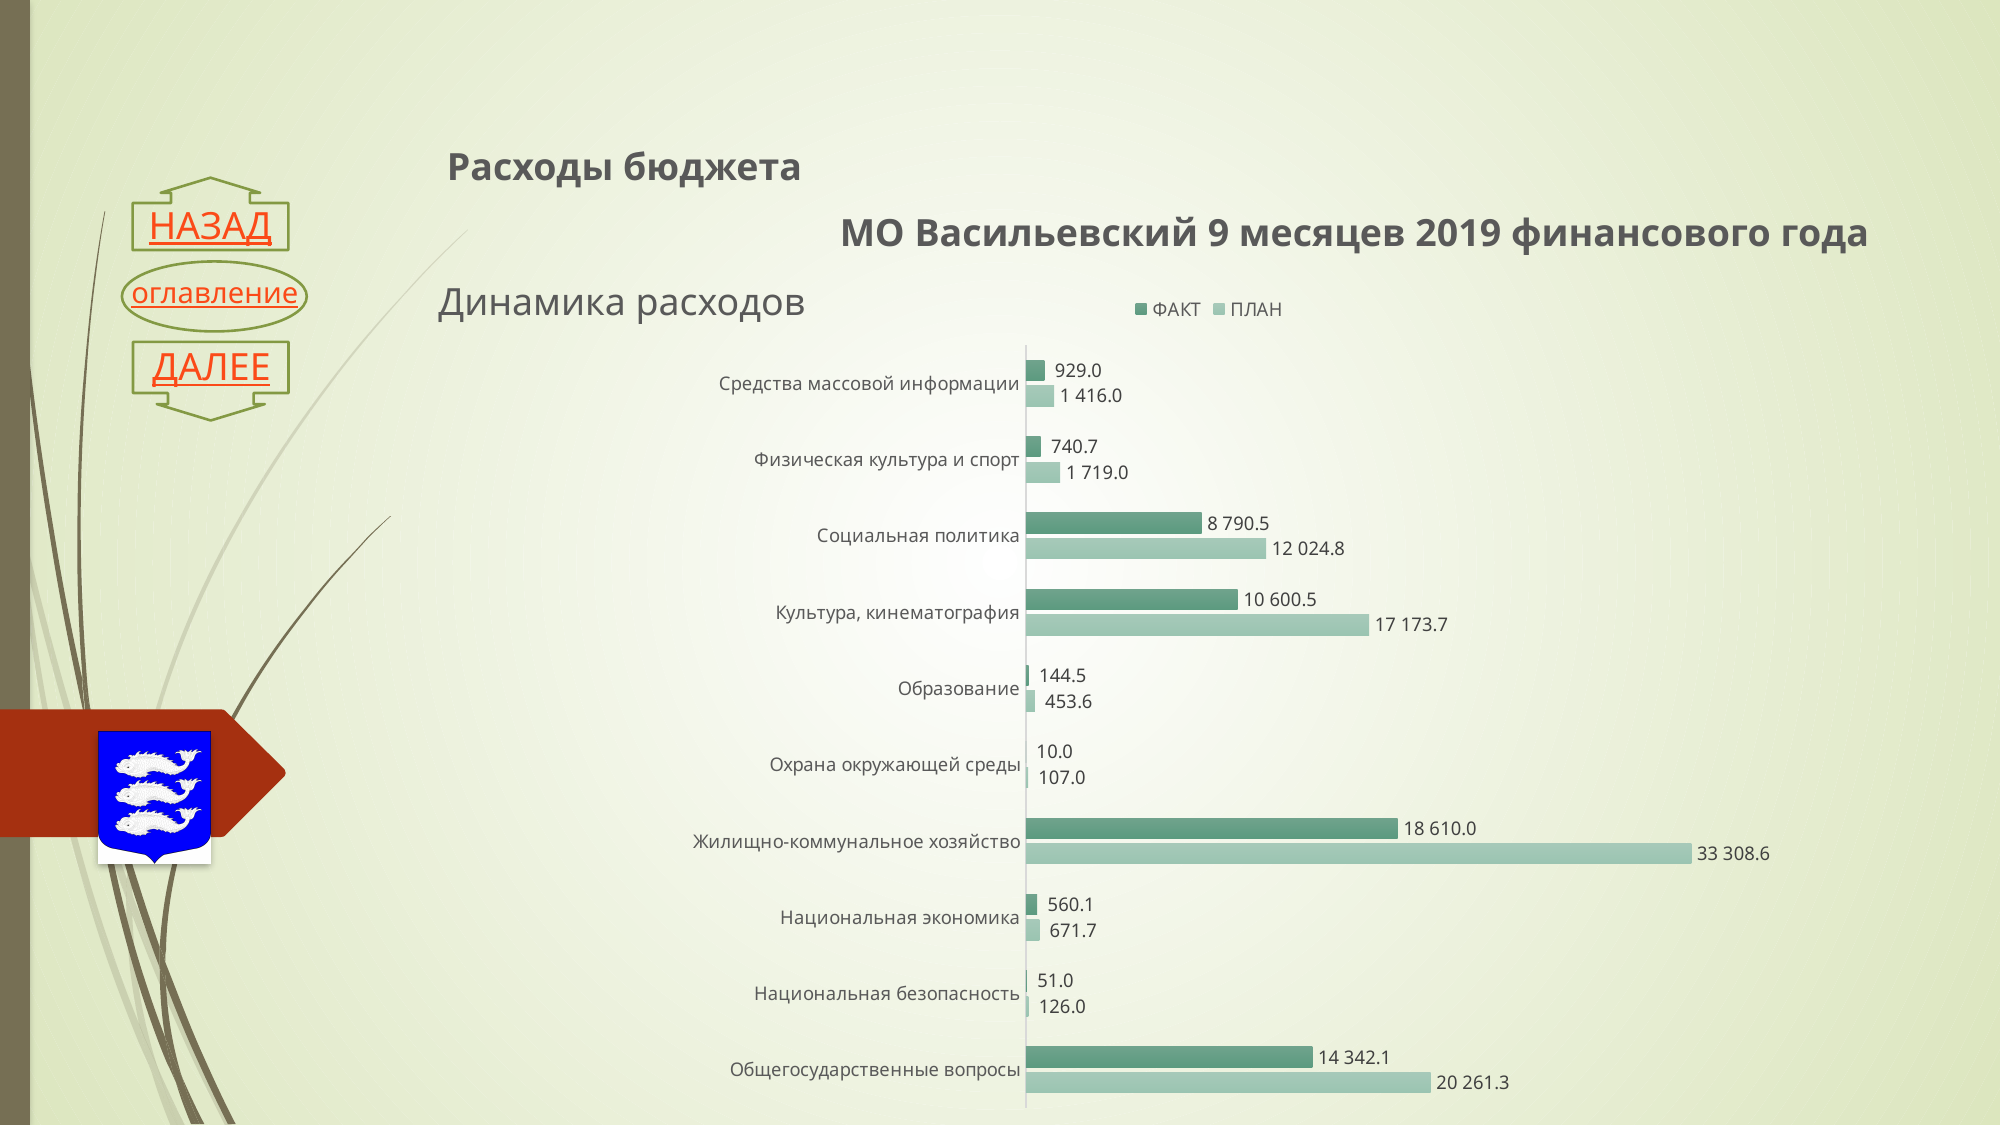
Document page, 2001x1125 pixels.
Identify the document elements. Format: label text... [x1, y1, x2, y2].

text_box НАЗАД [133, 194, 288, 261]
chart [671, 278, 1771, 1125]
text_box оглавление [116, 266, 314, 322]
text_box [155, 402, 267, 422]
text_box [162, 260, 266, 266]
text_box ДАЛЕЕ [123, 335, 300, 402]
text_box [147, 322, 282, 333]
text_box Расходы бюджета МО Васильевский 9 месяцев 2019 финансового года [431, 135, 1895, 321]
subtitle Динамика расходов [423, 270, 1886, 368]
text_box [159, 176, 262, 194]
picture [98, 731, 211, 865]
